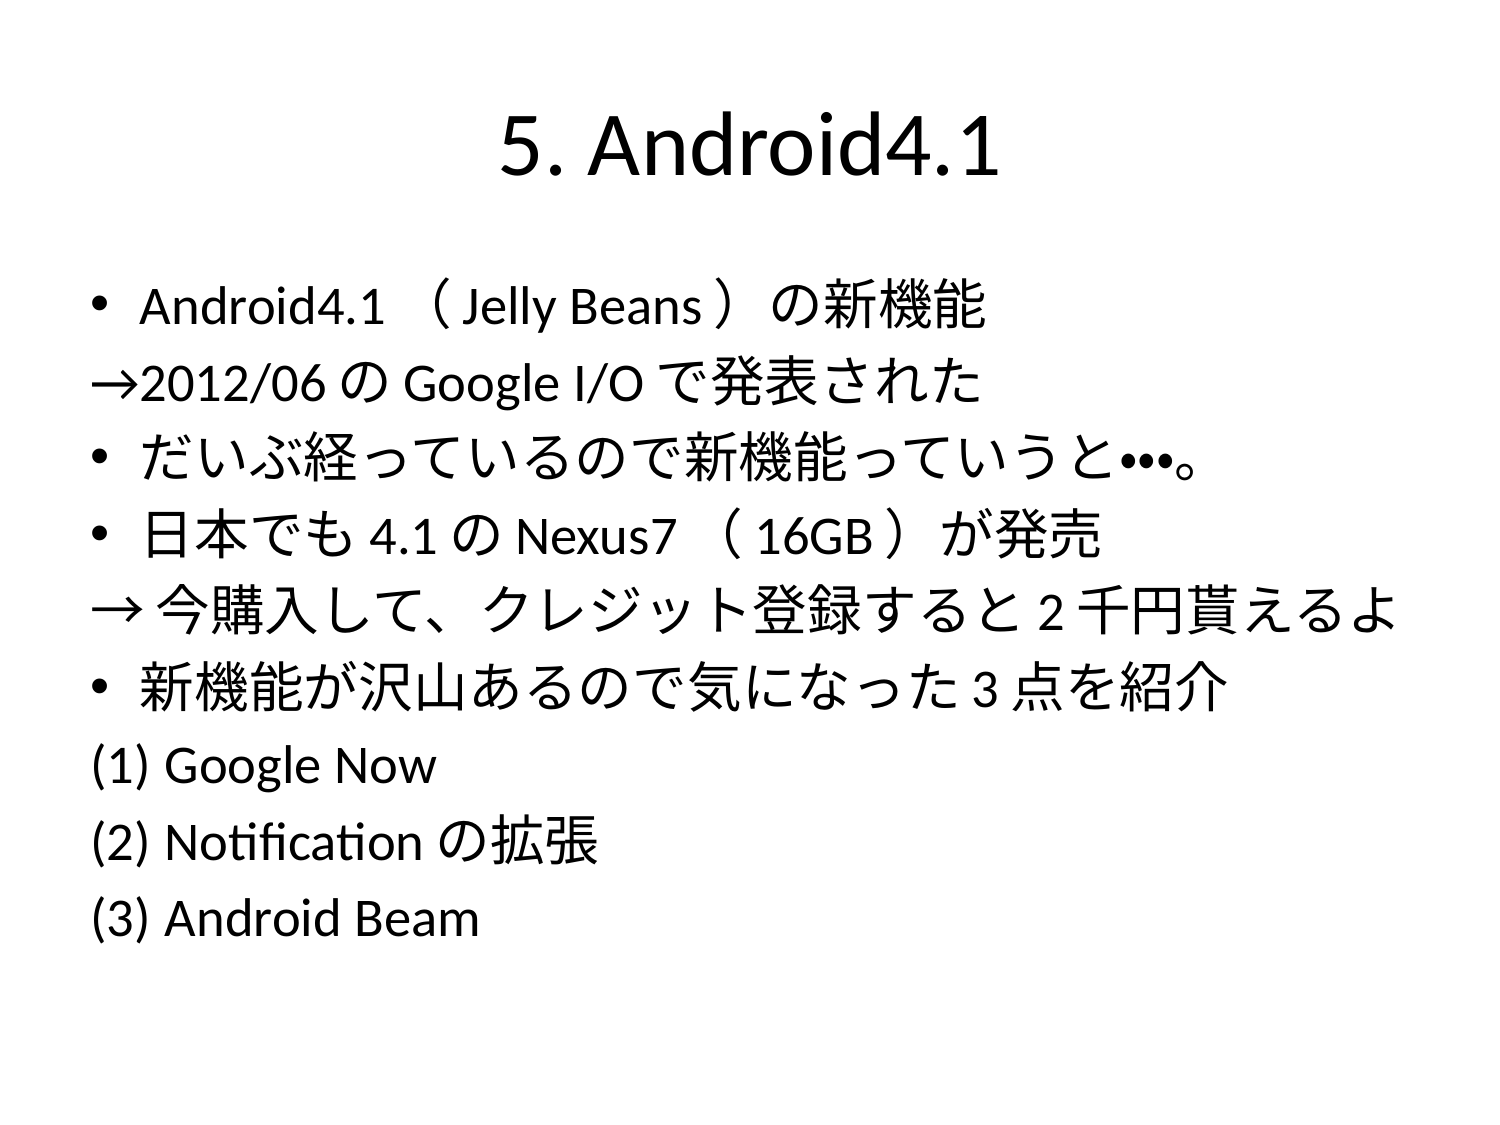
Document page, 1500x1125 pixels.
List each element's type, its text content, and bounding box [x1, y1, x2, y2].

list Android4.1（Jelly Beans）の新機能 →2012/06のGoogle I/Oで発表された だいぶ経っているので新機能っていうと・・・。 日本でも4.1のNexus7（16GB）が発売 →今購入して、クレジット登録すると2千円貰えるよ 新機能が沢山あるので気になった3点を紹介 Google Now Notificationの拡張 Android Beam [75, 262, 1425, 1005]
title 5. Android4.1 [75, 45, 1425, 233]
